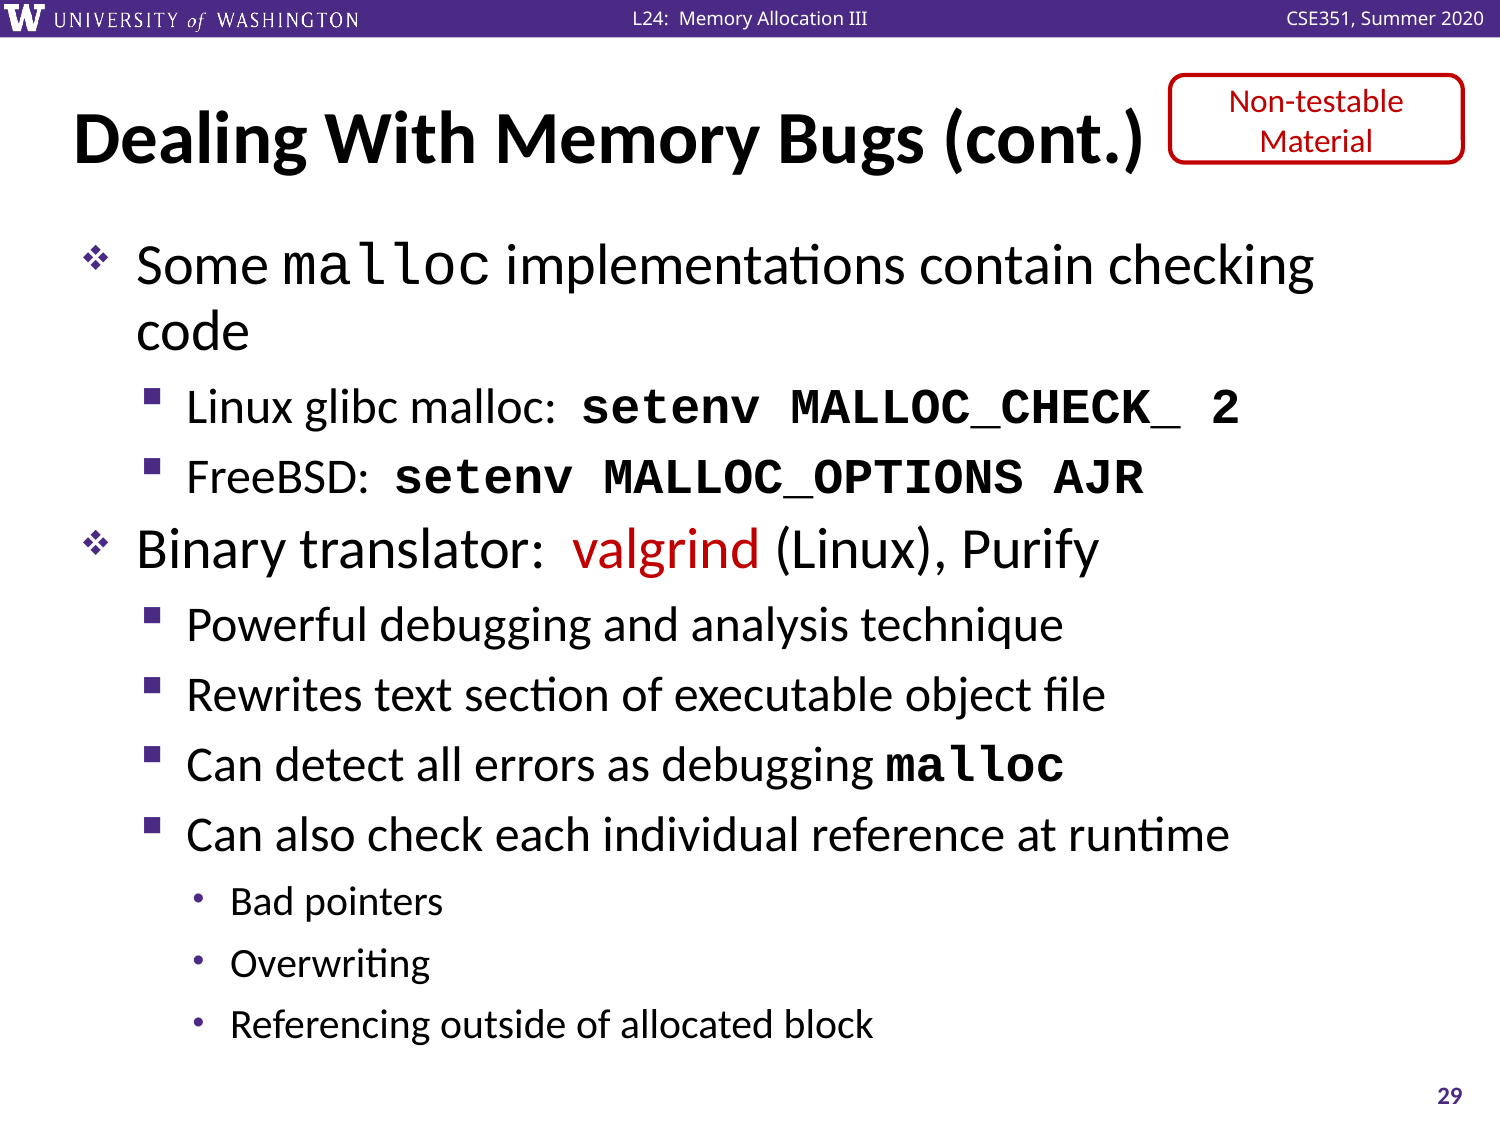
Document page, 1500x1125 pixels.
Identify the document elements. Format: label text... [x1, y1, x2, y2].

text_box Non-testable Material [1170, 74, 1463, 163]
list Some malloc implementations contain checking code Linux glibc malloc: setenv MALLOC_CHECK_ 2 FreeBSD: setenv MALLOC_OPTIONS AJR Binary translator: valgrind (Linux), Purify Powerful debugging and analysis technique Rewrites text section of executable object file Can detect all errors as debugging malloc Can also check each individual reference at runtime Bad pointers Overwriting Referencing outside of allocated block [64, 223, 1438, 1040]
picture [4, 4, 358, 32]
slide_number 29 [1400, 1065, 1500, 1125]
title Dealing With Memory Bugs (cont.) [58, 71, 1438, 197]
